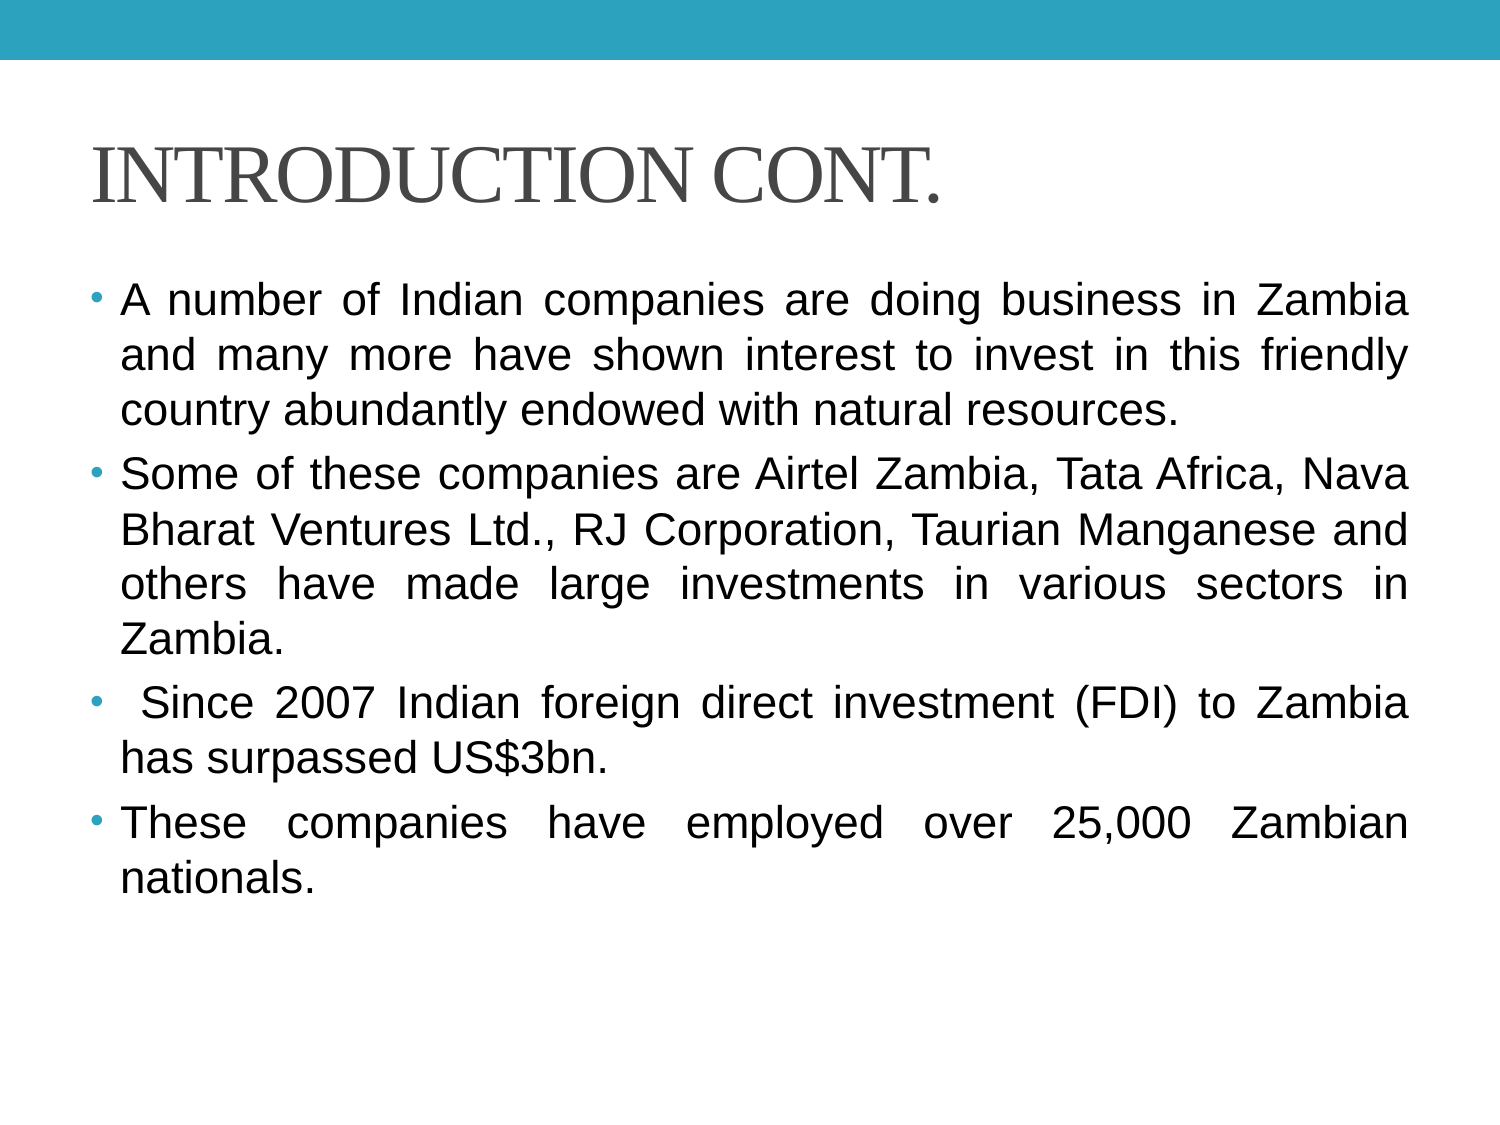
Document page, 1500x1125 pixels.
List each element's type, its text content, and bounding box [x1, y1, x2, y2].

list A number of Indian companies are doing business in Zambia and many more have shown interest to invest in this friendly country abundantly endowed with natural resources. Some of these companies are Airtel Zambia, Tata Africa, Nava Bharat Ventures Ltd., RJ Corporation, Taurian Manganese and others have made large investments in various sectors in Zambia. Since 2007 Indian foreign direct investment (FDI) to Zambia has surpassed US$3bn. These companies have employed over 25,000 Zambian nationals. [75, 262, 1425, 1063]
title INTRODUCTION CONT. [75, 87, 1425, 250]
